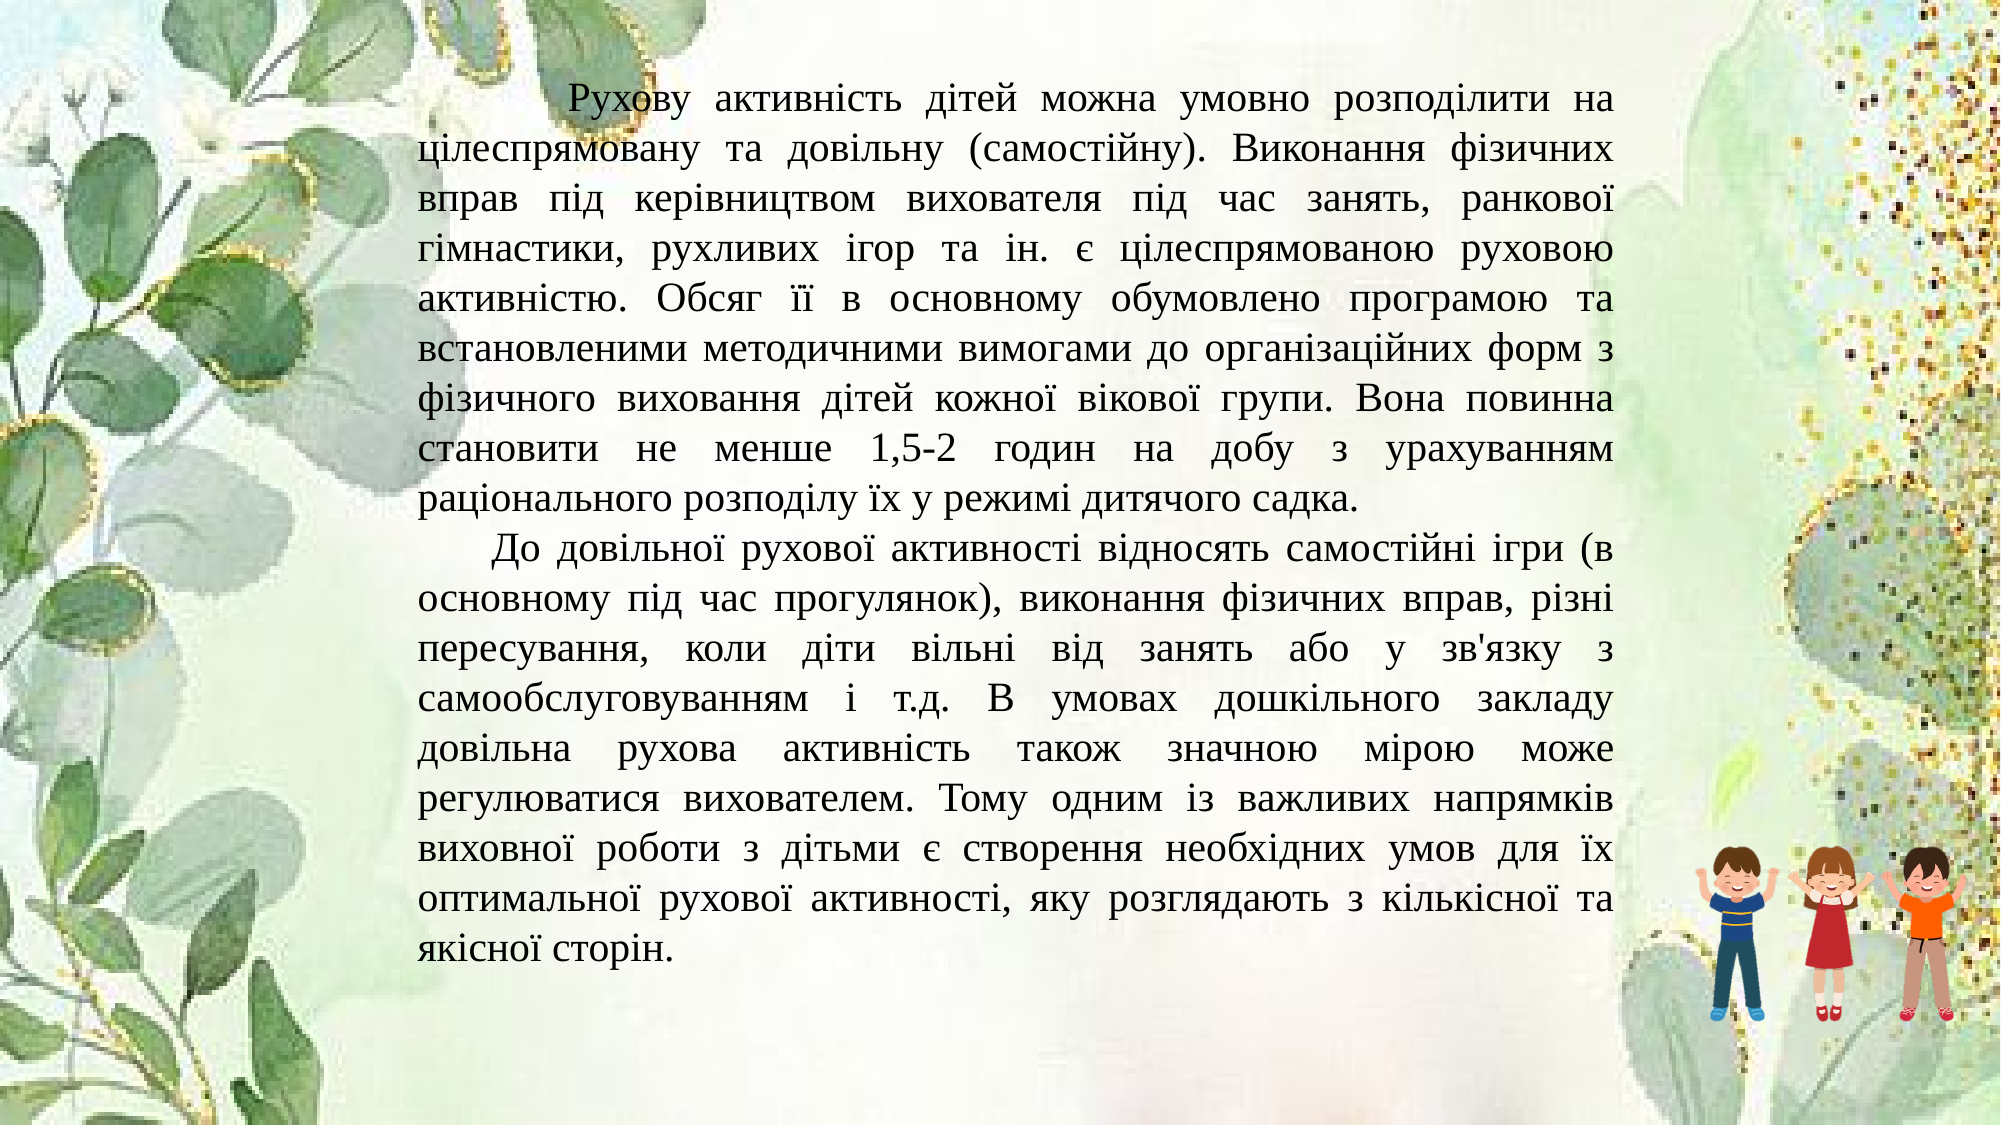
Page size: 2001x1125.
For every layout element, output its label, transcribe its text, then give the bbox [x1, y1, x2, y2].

picture [0, 0, 2001, 1125]
text_box Рухову активність дітей можна умовно розподілити на цілеспрямовану та довільну (самостійну). Виконання фізичних вправ під керівництвом вихователя під час занять, ранкової гімнастики, рухливих ігор та ін. є цілеспрямованою руховою активністю. Обсяг її в основному обумовлено програмою та встановленими методичними вимогами до організаційних форм з фізичного виховання дітей кожної вікової групи. Вона повинна становити не менше 1,5-2 годин на добу з урахуванням раціонального розподілу їх у режимі дитячого садка. До довільної рухової активності відносять самостійні ігри (в основному під час прогулянок), виконання фізичних вправ, різні пересування, коли діти вільні від занять або у зв'язку з самообслуговуванням і т.д. В умовах дошкільного закладу довільна рухова активність також значною мірою може регулюватися вихователем. Тому одним із важливих напрямків виховної роботи з дітьми є створення необхідних умов для їх оптимальної рухової активності, яку розглядають з кількісної та якісної сторін. [379, 62, 1689, 1023]
